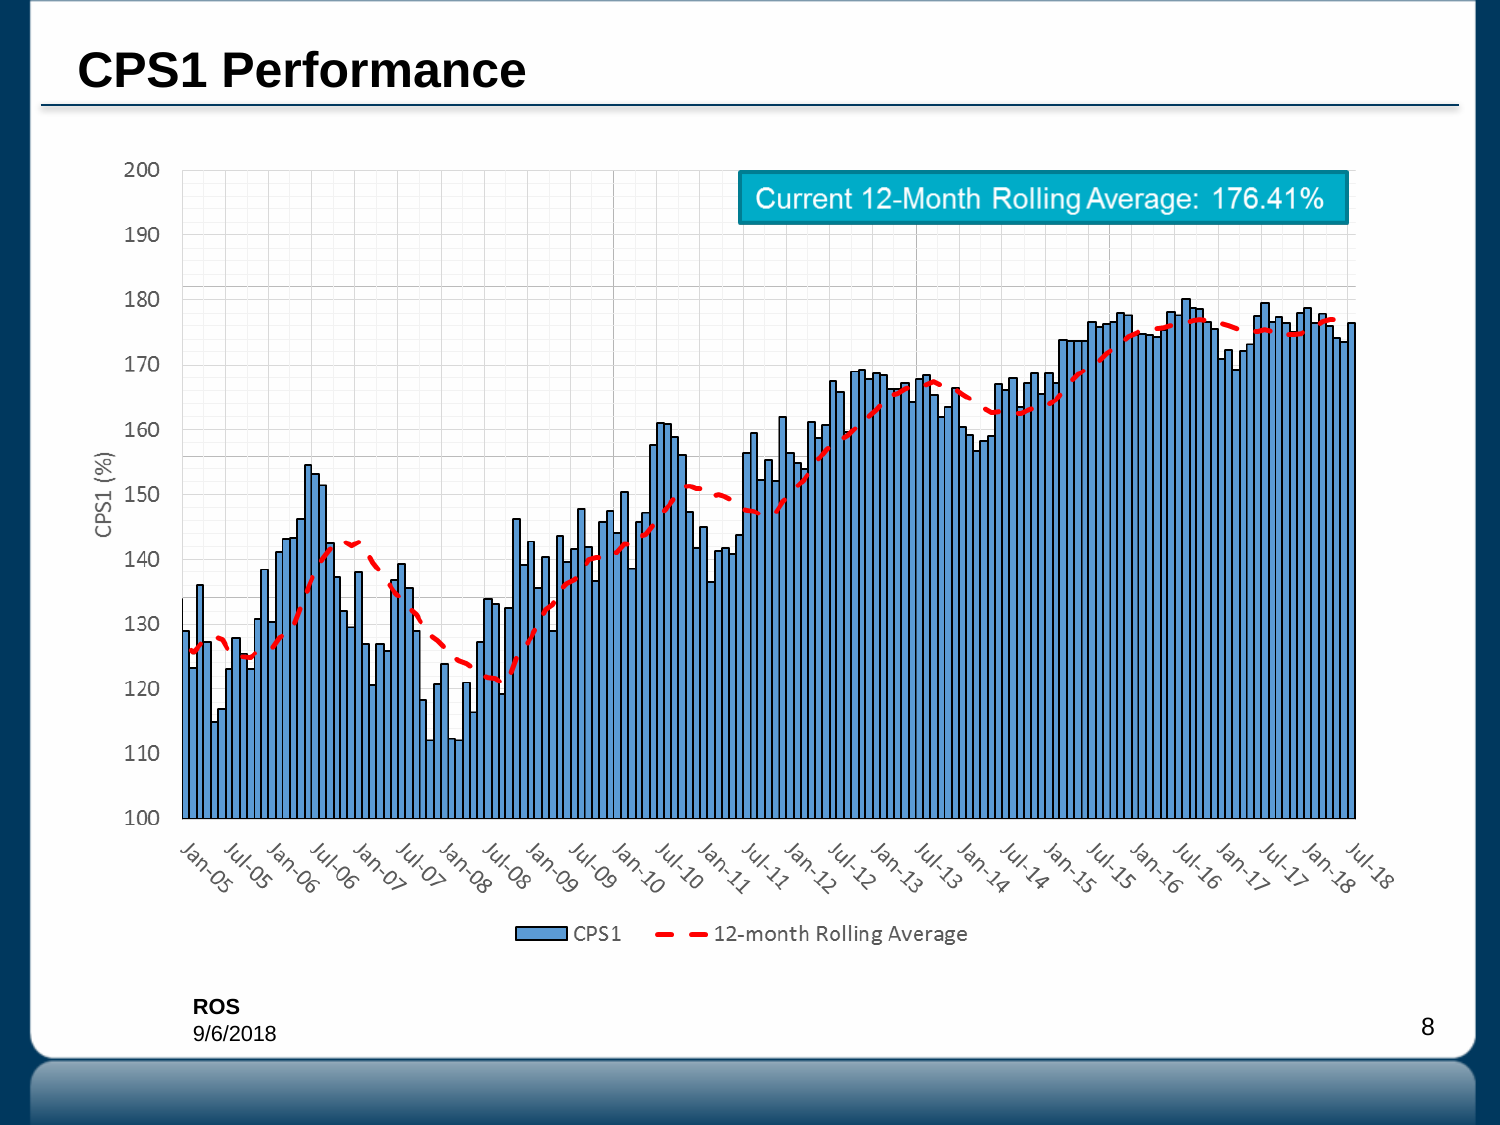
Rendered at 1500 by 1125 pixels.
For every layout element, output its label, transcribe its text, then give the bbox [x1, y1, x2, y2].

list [61, 145, 1413, 966]
picture [0, 0, 1500, 1125]
title CPS1 Performance [62, 29, 1450, 106]
